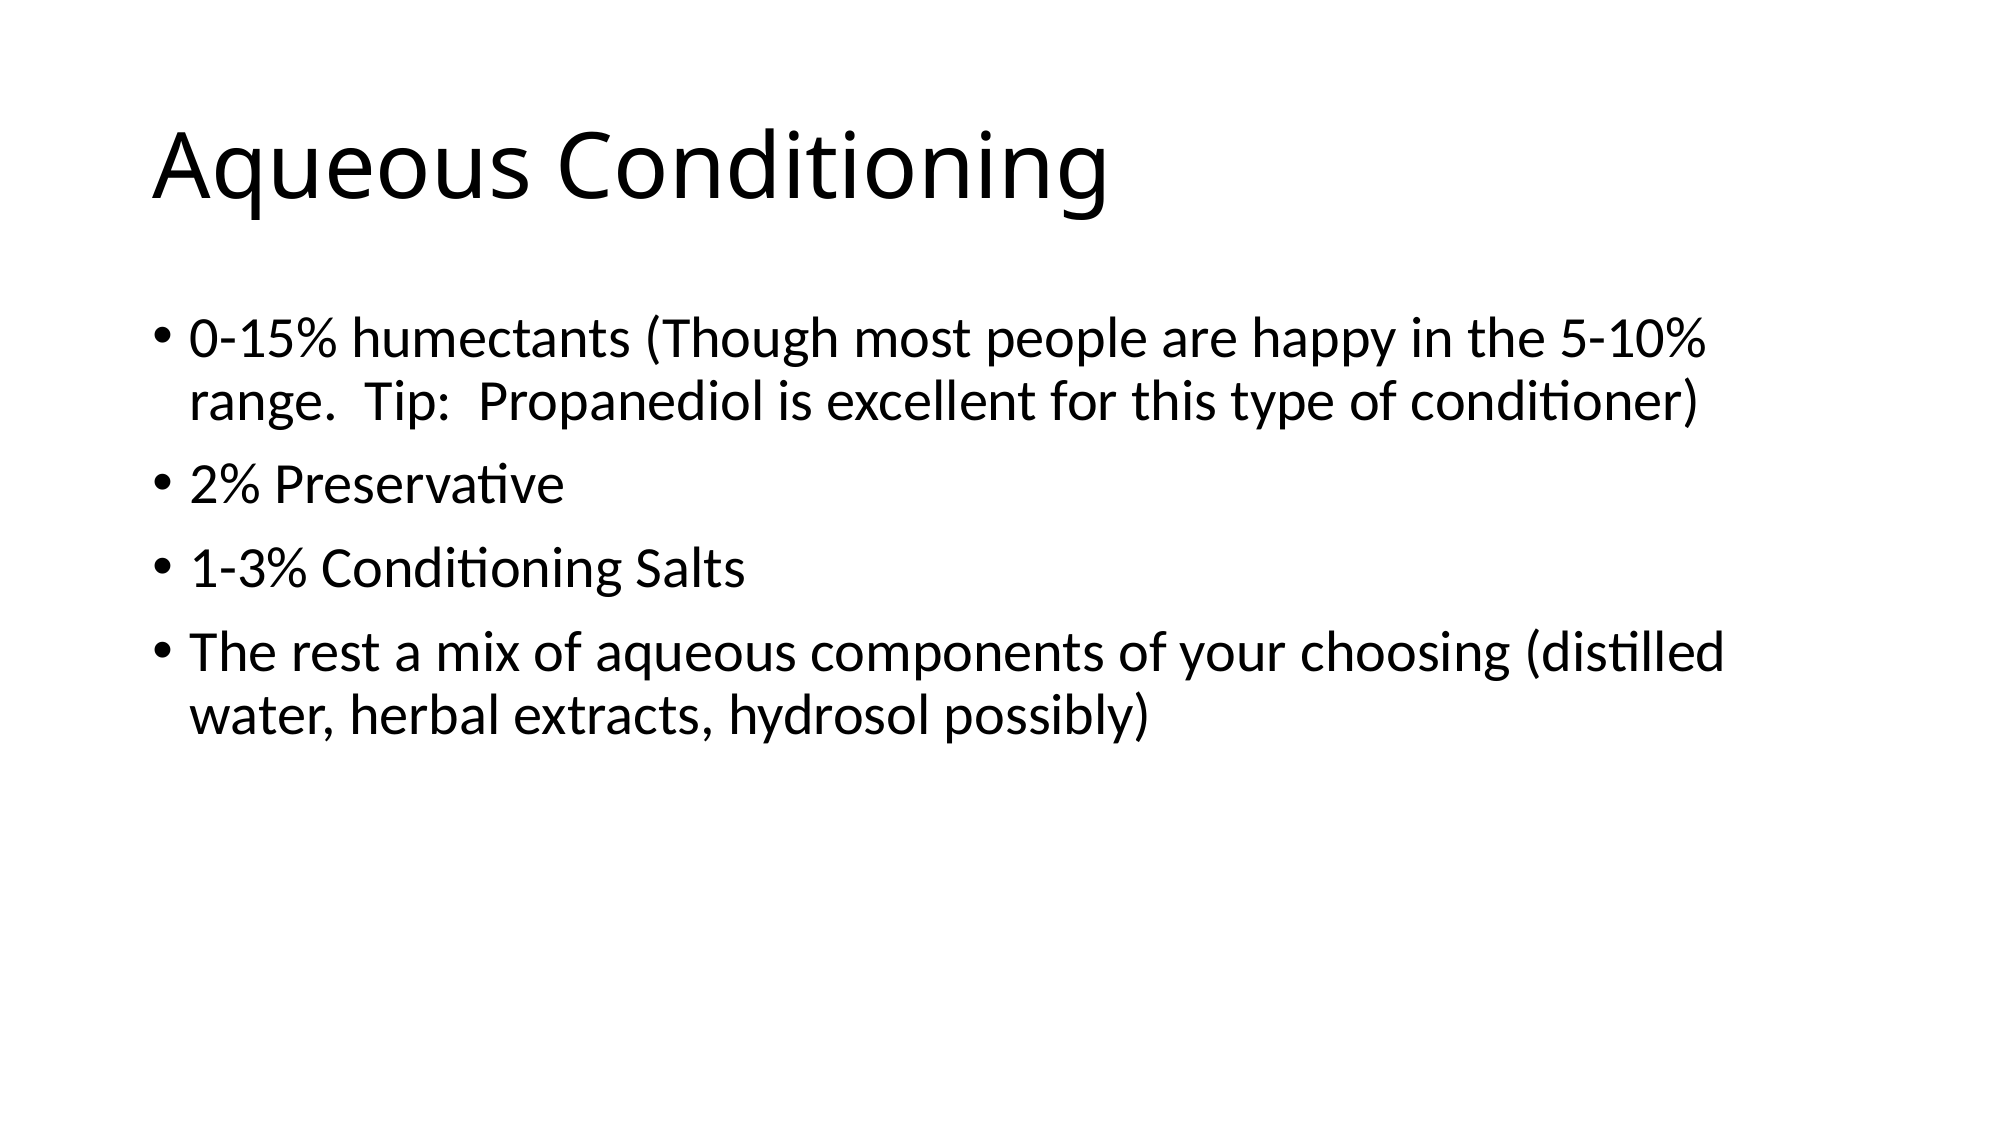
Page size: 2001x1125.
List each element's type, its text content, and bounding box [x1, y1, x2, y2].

title Aqueous Conditioning [137, 59, 1863, 278]
list 0-15% humectants (Though most people are happy in the 5-10% range. Tip: Propanediol is excellent for this type of conditioner) 2% Preservative 1-3% Conditioning Salts The rest a mix of aqueous components of your choosing (distilled water, herbal extracts, hydrosol possibly) [137, 299, 1863, 1014]
